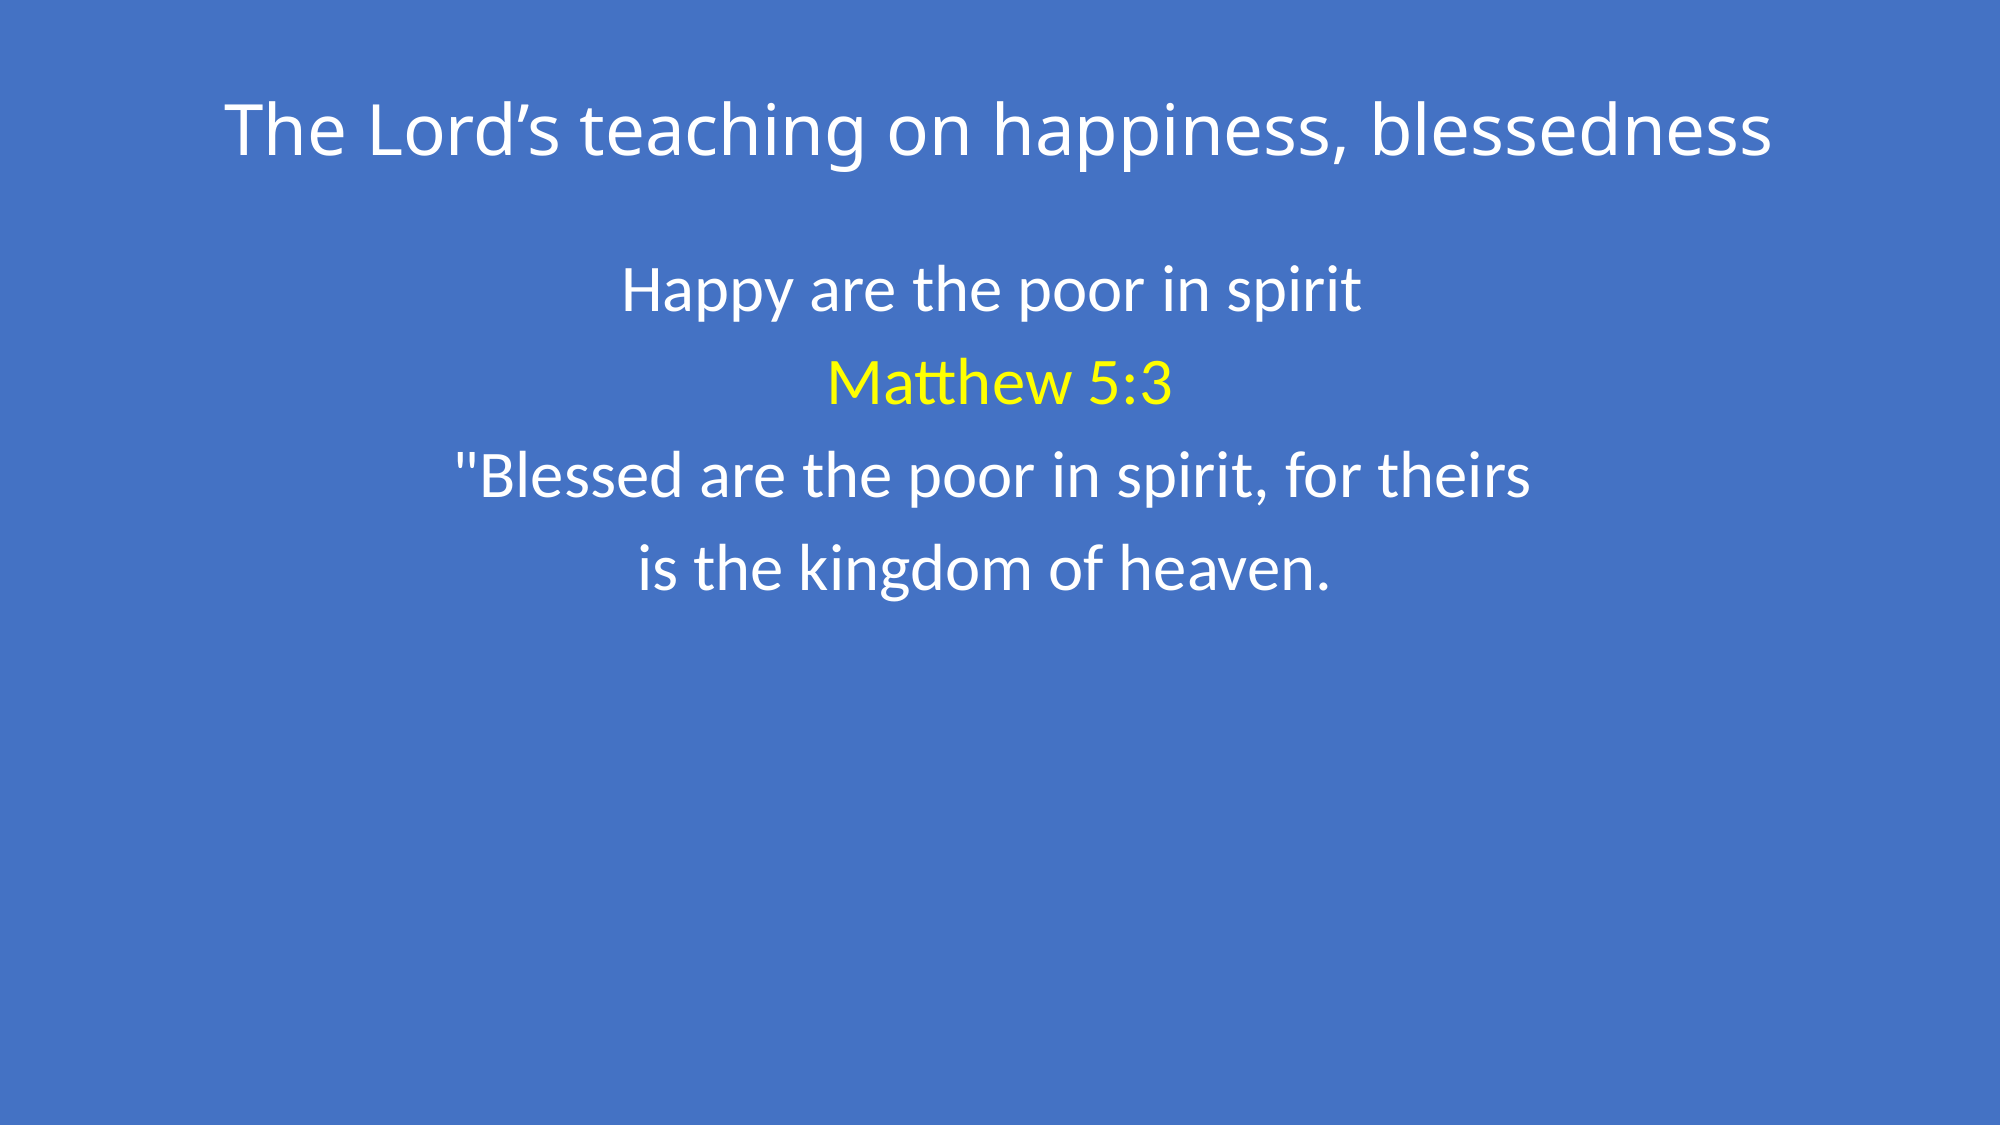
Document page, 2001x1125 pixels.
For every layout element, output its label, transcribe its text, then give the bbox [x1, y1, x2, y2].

title The Lord’s teaching on happiness, blessedness [137, 59, 1863, 207]
list Happy are the poor in spirit Matthew 5:3 "Blessed are the poor in spirit, for theirs is the kingdom of heaven. [137, 246, 1863, 1125]
